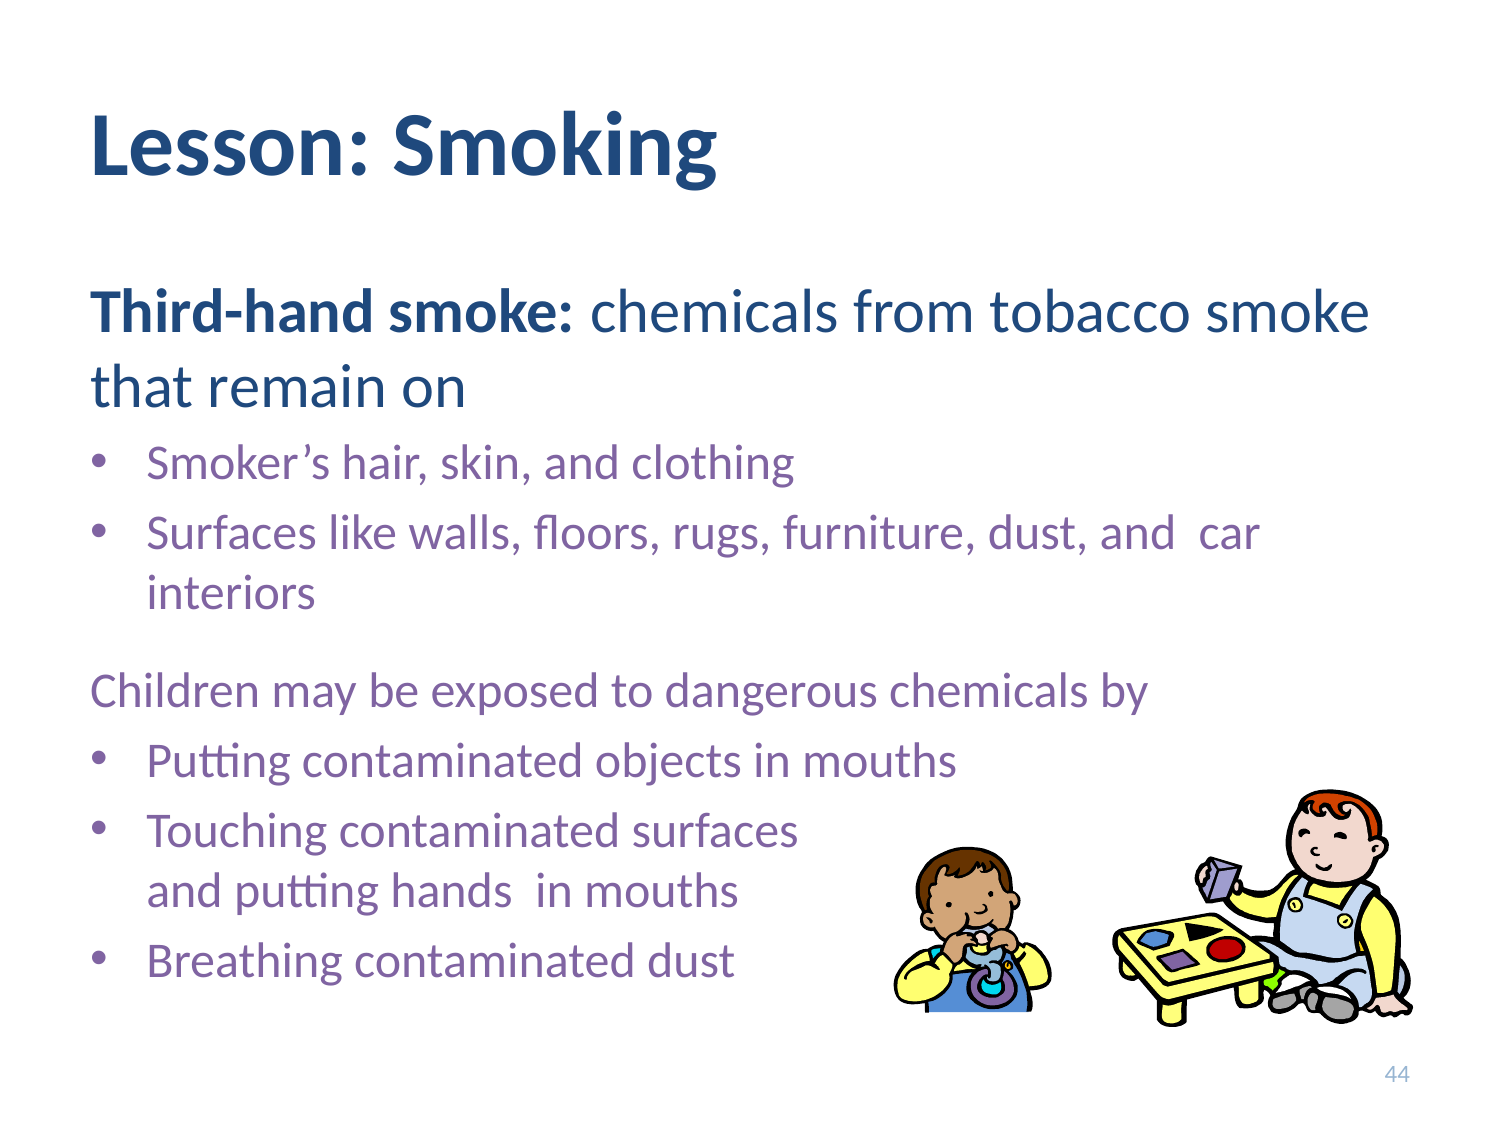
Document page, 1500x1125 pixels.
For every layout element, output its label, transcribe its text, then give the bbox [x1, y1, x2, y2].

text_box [893, 834, 1052, 1013]
title Lesson: Smoking [75, 45, 1425, 233]
list Third-hand smoke: chemicals from tobacco smoke that remain on Smoker’s hair, skin, and clothing Surfaces like walls, floors, rugs, furniture, dust, and car interiors [75, 262, 1425, 916]
text_box Children may be exposed to dangerous chemicals by Putting contaminated objects in mouths Touching contaminated surfaces and putting hands in mouths Breathing contaminated dust [75, 650, 1175, 995]
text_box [1112, 789, 1414, 1028]
slide_number 44 [1074, 1042, 1425, 1103]
